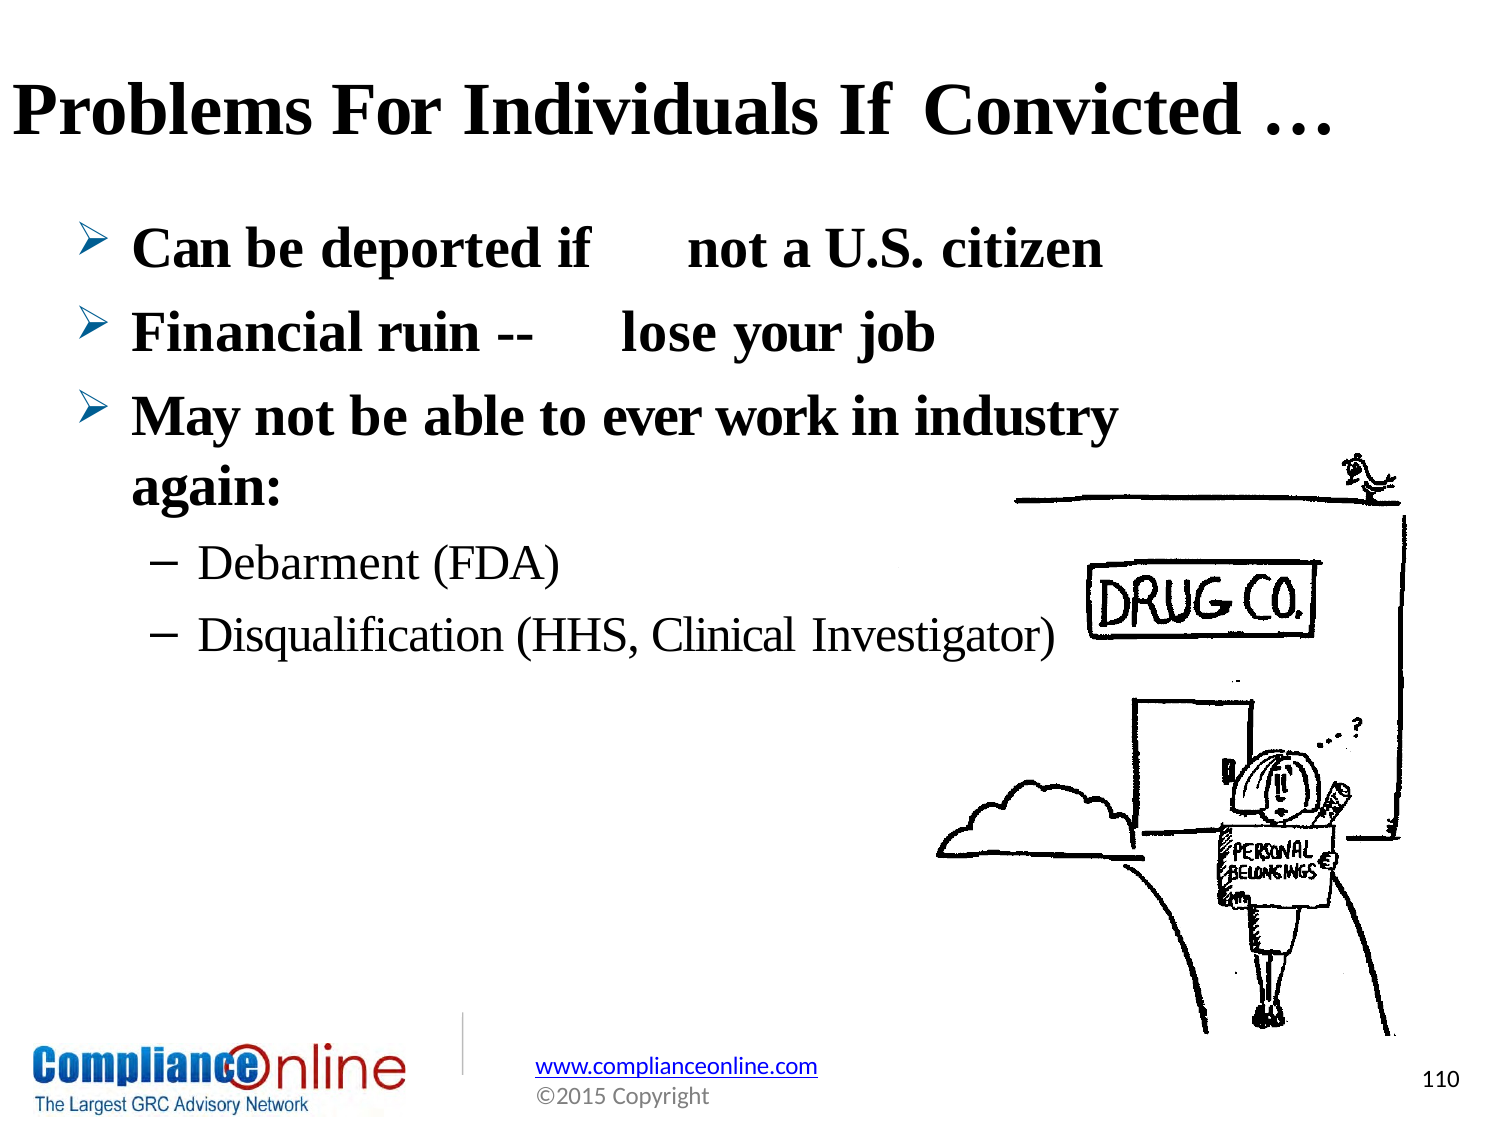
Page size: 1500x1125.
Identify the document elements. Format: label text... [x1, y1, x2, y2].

picture [33, 1043, 406, 1117]
text_box www.complianceonline.com ©2015 Copyright [533, 1054, 826, 1110]
text_box [880, 440, 1472, 1052]
text_box 110 [1415, 1066, 1467, 1093]
title Problems For Individuals If Convicted … [10, 57, 1337, 248]
text_box Can be deported if not a U.S. citizen Financial ruin -- lose your job May not be able to ever work in industry again: Debarment (FDA) Disqualification (HHS, Clinical Investigator) [73, 248, 1294, 662]
